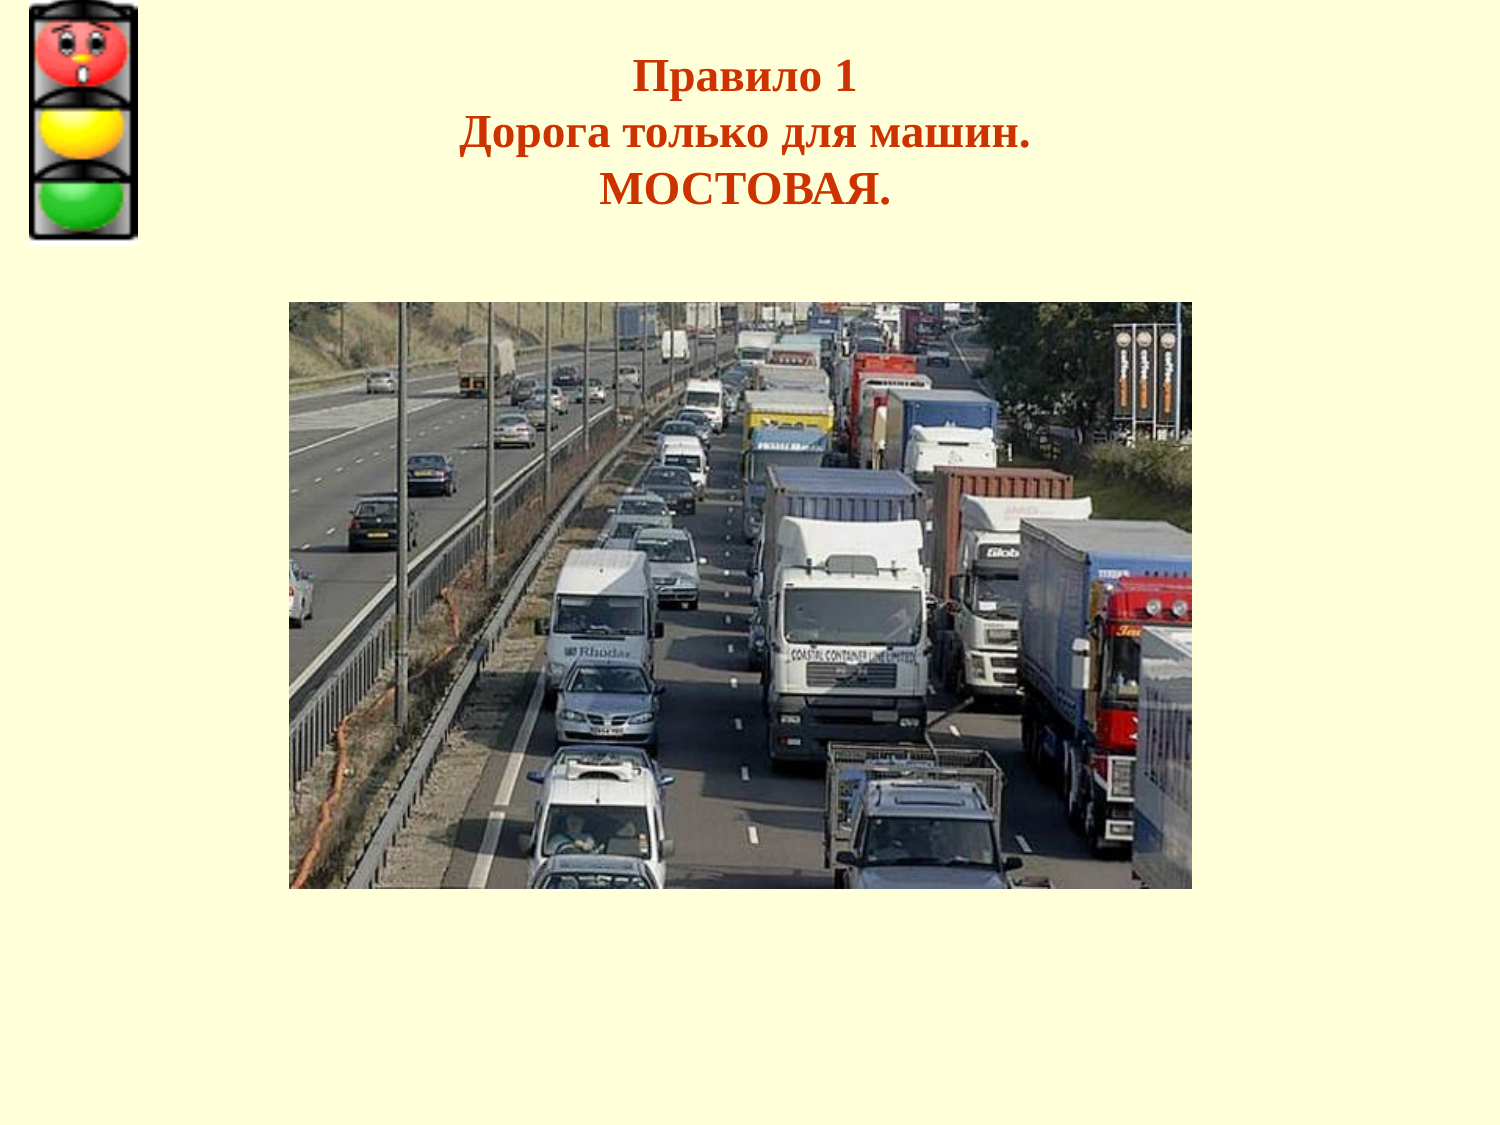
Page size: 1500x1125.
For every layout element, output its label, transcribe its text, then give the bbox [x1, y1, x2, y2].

picture [29, 0, 139, 247]
title Правило 1 Дорога только для машин. МОСТОВАЯ. [143, 34, 1421, 223]
picture [288, 302, 1192, 889]
